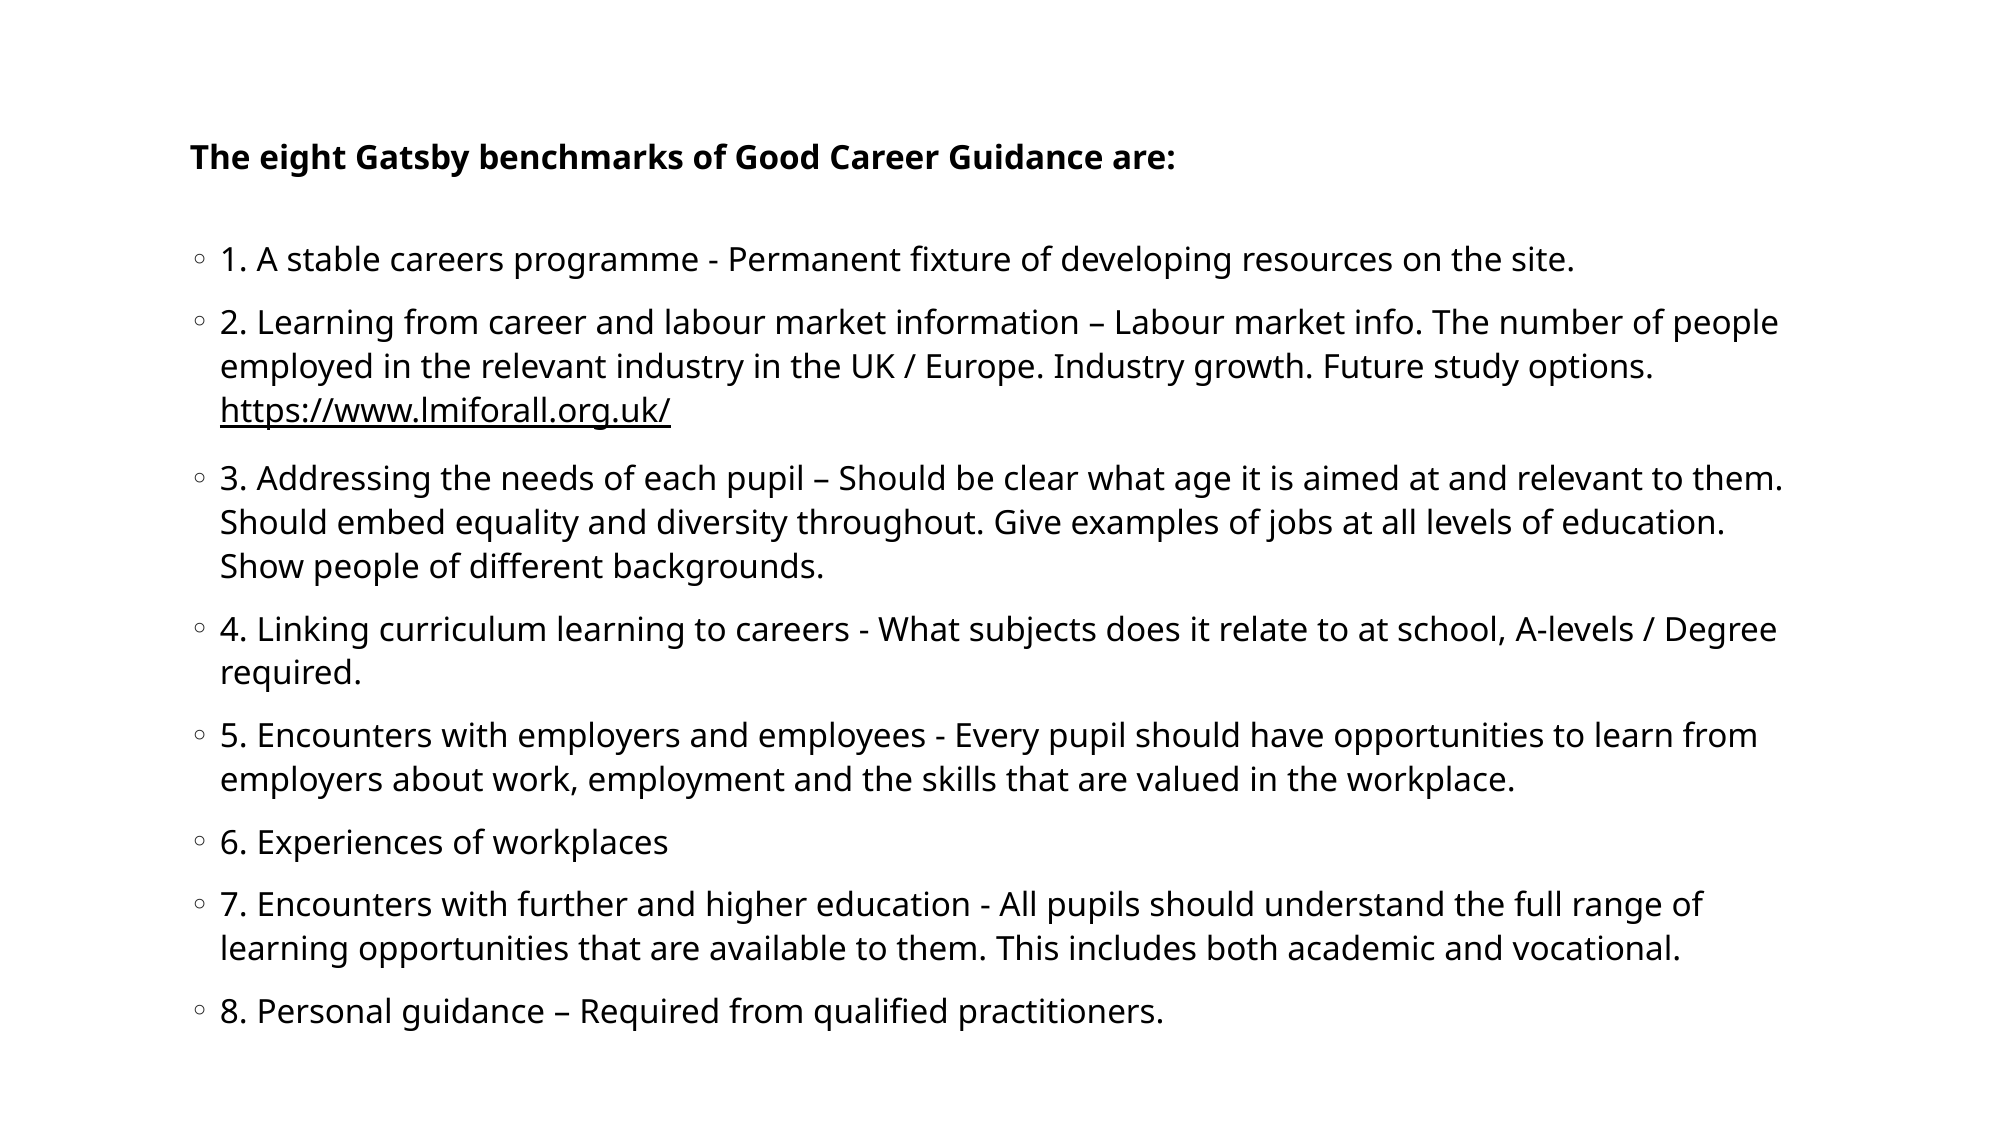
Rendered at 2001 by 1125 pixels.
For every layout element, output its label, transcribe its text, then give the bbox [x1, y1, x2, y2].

list The eight Gatsby benchmarks of Good Career Guidance are: 1. A stable careers programme - Permanent fixture of developing resources on the site. 2. Learning from career and labour market information – Labour market info. The number of people employed in the relevant industry in the UK / Europe. Industry growth. Future study options. https://www.lmiforall.org.uk/ 3. Addressing the needs of each pupil – Should be clear what age it is aimed at and relevant to them. Should embed equality and diversity throughout. Give examples of jobs at all levels of education. Show people of different backgrounds. 4. Linking curriculum learning to careers - What subjects does it relate to at school, A-levels / Degree required. 5. Encounters with employers and employees - Every pupil should have opportunities to learn from employers about work, employment and the skills that are valued in the workplace. 6. Experiences of workplaces 7. Encounters with further and higher education - All pupils should understand the full range of learning opportunities that are available to them. This includes both academic and vocational. 8. Personal guidance – Required from qualified practitioners. [174, 124, 1825, 970]
